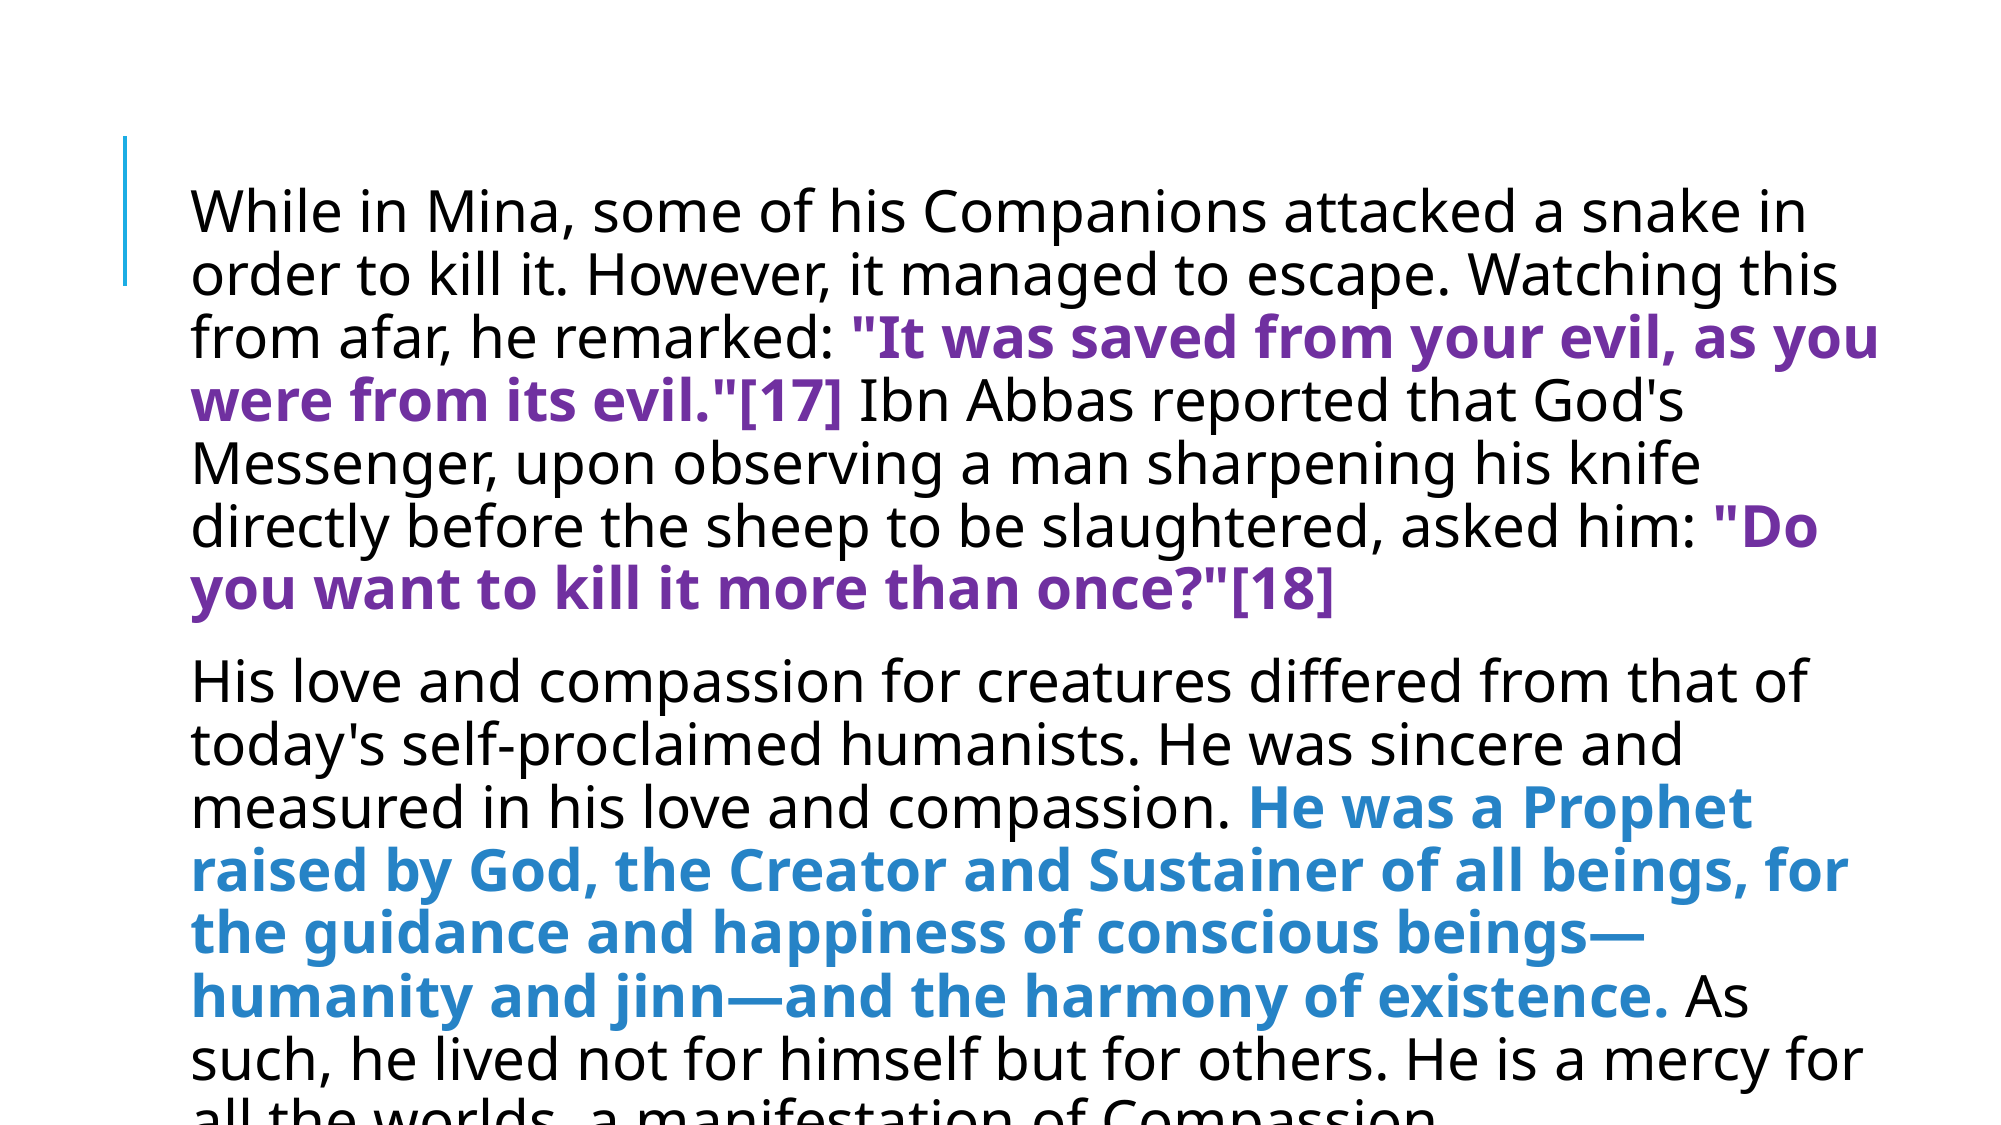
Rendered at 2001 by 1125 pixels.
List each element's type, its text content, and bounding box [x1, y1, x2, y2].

list While in Mina, some of his Companions attacked a snake in order to kill it. However, it managed to escape. Watching this from afar, he remarked: "It was saved from your evil, as you were from its evil."[17] Ibn Abbas reported that God's Messenger, upon observing a man sharpening his knife directly before the sheep to be slaughtered, asked him: "Do you want to kill it more than once?"[18] His love and compassion for creatures differed from that of today's self-proclaimed humanists. He was sincere and measured in his love and compassion. He was a Prophet raised by God, the Creator and Sustainer of all beings, for the guidance and happiness of conscious beings—humanity and jinn—and the harmony of existence. As such, he lived not for himself but for others. He is a mercy for all the worlds, a manifestation of Compassion. [168, 174, 1911, 1075]
